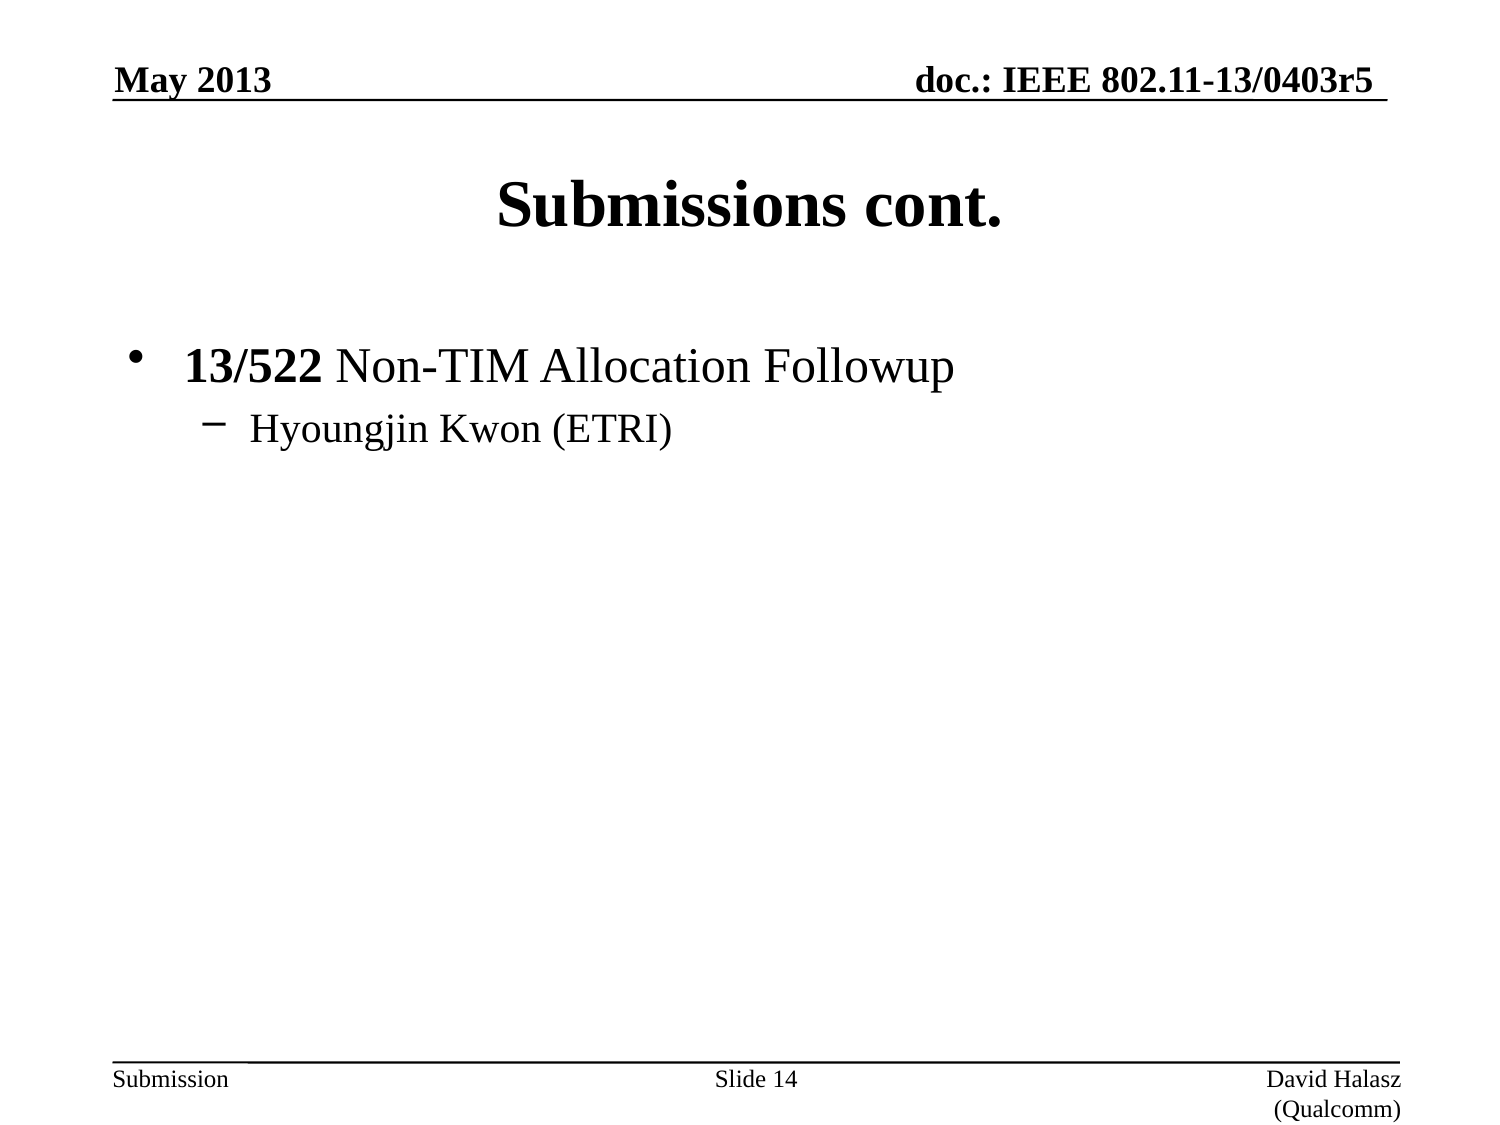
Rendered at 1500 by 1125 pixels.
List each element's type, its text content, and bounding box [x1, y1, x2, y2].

footer David Halasz (Qualcomm) [1264, 1061, 1402, 1093]
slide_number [114, 54, 333, 101]
list 13/522 Non-TIM Allocation Followup Hyoungjin Kwon (ETRI) [112, 324, 1388, 1001]
title Submissions cont. [112, 112, 1388, 288]
slide_number Slide 14 [712, 1061, 800, 1093]
